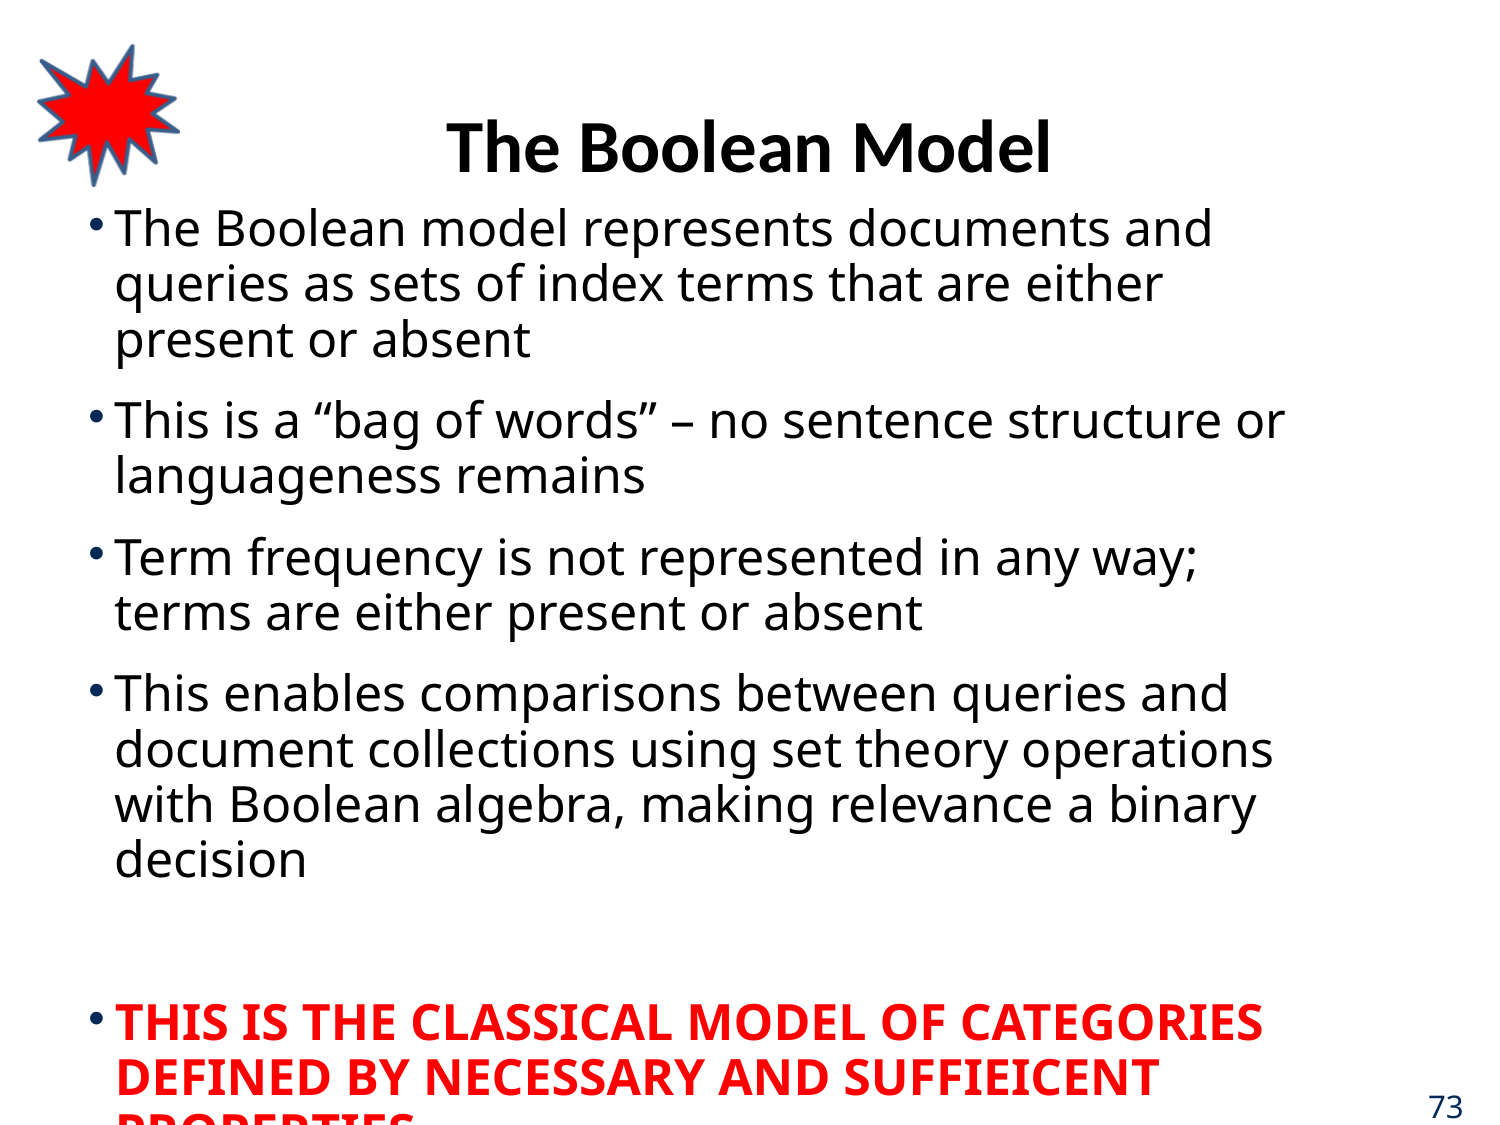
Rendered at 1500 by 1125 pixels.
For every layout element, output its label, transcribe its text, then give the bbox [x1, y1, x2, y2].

title The Boolean Model [75, 50, 1425, 246]
text_box 73 [1438, 1081, 1454, 1119]
picture [37, 44, 180, 187]
text_box The Boolean model represents documents and queries as sets of index terms that are either present or absent This is a “bag of words” – no sentence structure or languageness remains Term frequency is not represented in any way; terms are either present or absent This enables comparisons between queries and document collections using set theory operations with Boolean algebra, making relevance a binary decision THIS IS THE CLASSICAL MODEL OF CATEGORIES DEFINED BY NECESSARY AND SUFFIEICENT PROPERTIES [77, 197, 1353, 1125]
